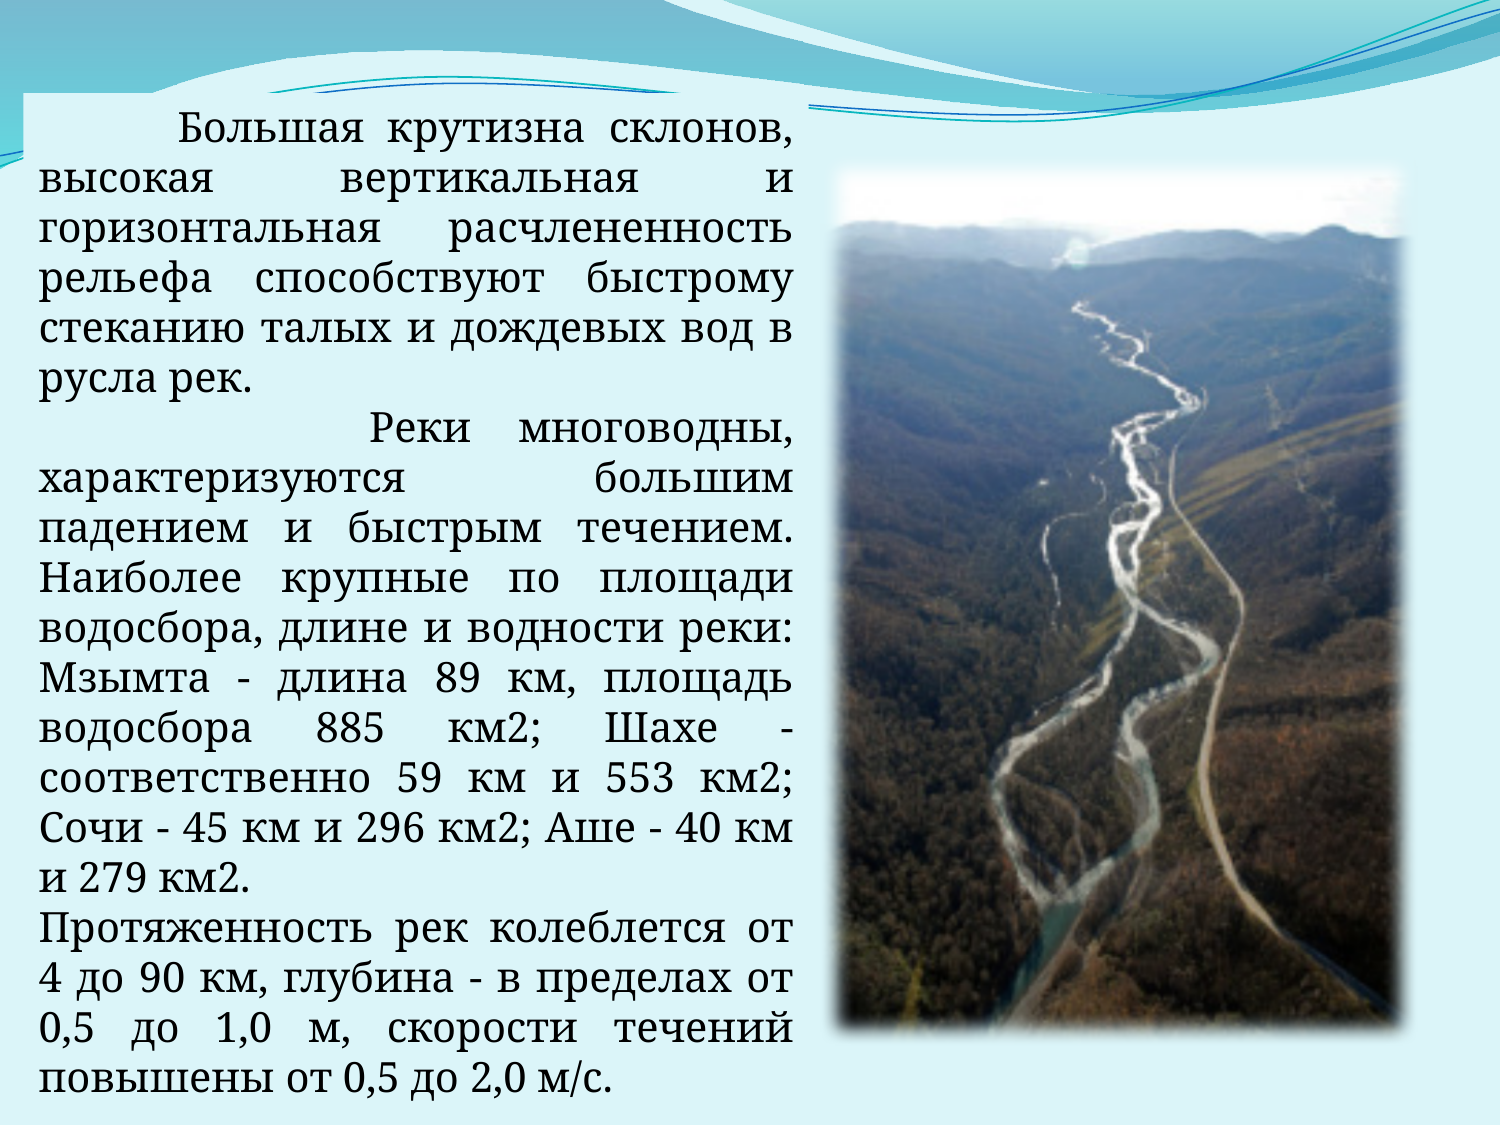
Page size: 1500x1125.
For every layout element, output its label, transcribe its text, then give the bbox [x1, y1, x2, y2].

picture [820, 152, 1419, 1046]
text_box Большая крутизна склонов, высокая вертикальная и горизонтальная расчлененность рельефа способствуют быстрому стеканию талых и дождевых вод в русла рек. Реки многоводны, характеризуются большим падением и быстрым течением. Наиболее крупные по площади водосбора, длине и водности реки: Мзымта - длина 89 км, площадь водосбора 885 км2; Шахе - соответственно 59 км и 553 км2; Сочи - 45 км и 296 км2; Аше - 40 км и 279 км2. Протяженность рек колеблется от 4 до 90 км, глубина - в пределах от 0,5 до 1,0 м, скорости течений повышены от 0,5 до 2,0 м/с. [23, 93, 809, 1109]
